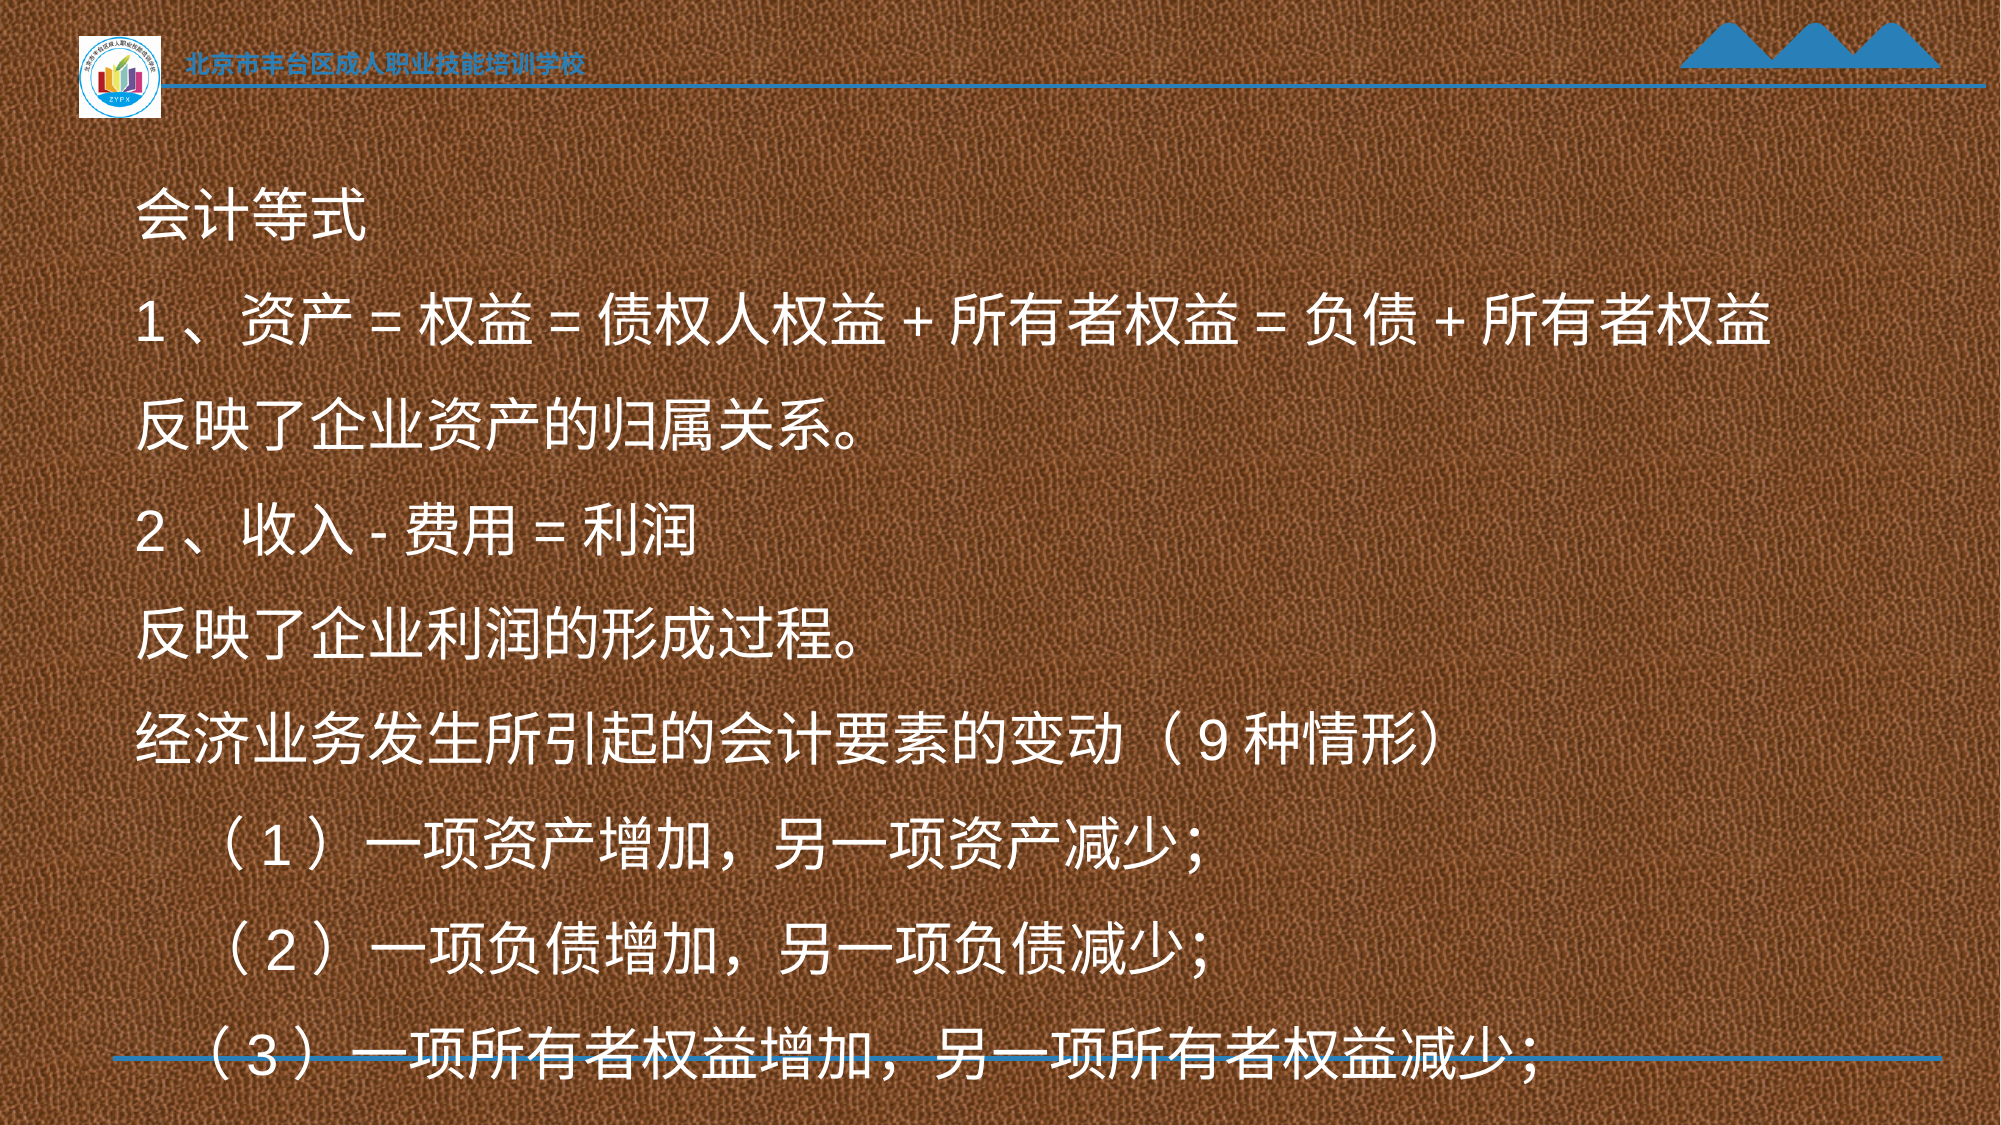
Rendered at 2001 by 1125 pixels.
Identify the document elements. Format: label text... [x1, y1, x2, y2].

text_box 会计等式 1、资产=权益=债权人权益+所有者权益=负债+所有者权益 反映了企业资产的归属关系。 2、收入-费用=利润 反映了企业利润的形成过程。 经济业务发生所引起的会计要素的变动（9种情形） （1）一项资产增加，另一项资产减少； （2）一项负债增加，另一项负债减少； （3）一项所有者权益增加，另一项所有者权益减少； [120, 135, 1943, 1125]
picture [0, 0, 2001, 1125]
text_box 北京市丰台区成人职业技能培训学校 [170, 40, 632, 85]
text_box [1763, 21, 1853, 70]
text_box [1677, 21, 1772, 70]
text_box [1840, 21, 1944, 70]
